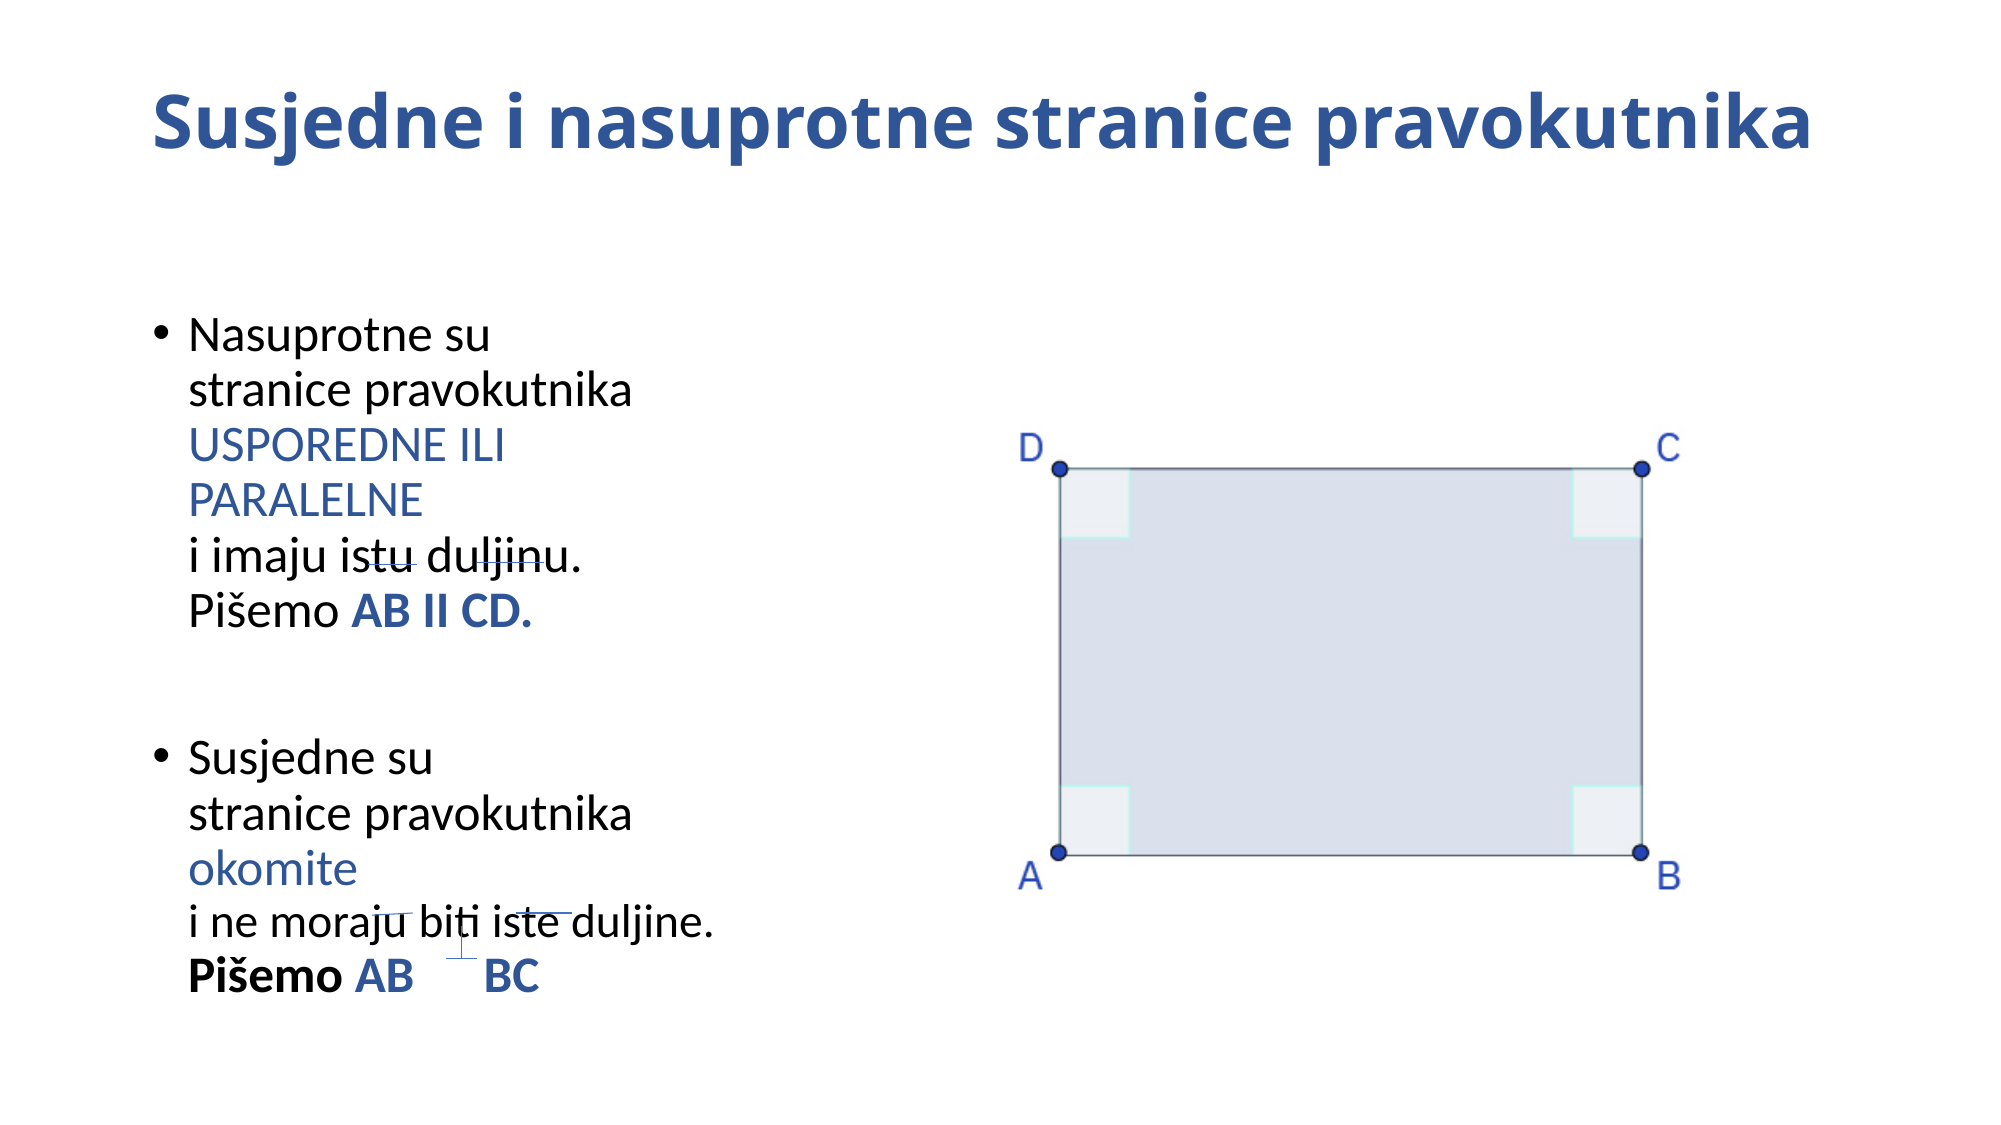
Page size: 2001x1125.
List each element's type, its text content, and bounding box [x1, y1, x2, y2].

list Nasuprotne su stranice pravokutnika USPOREDNE ILI PARALELNE i imaju istu duljinu. Pišemo AB II CD. Susjedne su stranice pravokutnika okomite i ne moraju biti iste duljine. Pišemo AB BC [137, 299, 761, 1014]
picture [839, 312, 1863, 1014]
title Susjedne i nasuprotne stranice pravokutnika [137, 59, 1863, 278]
